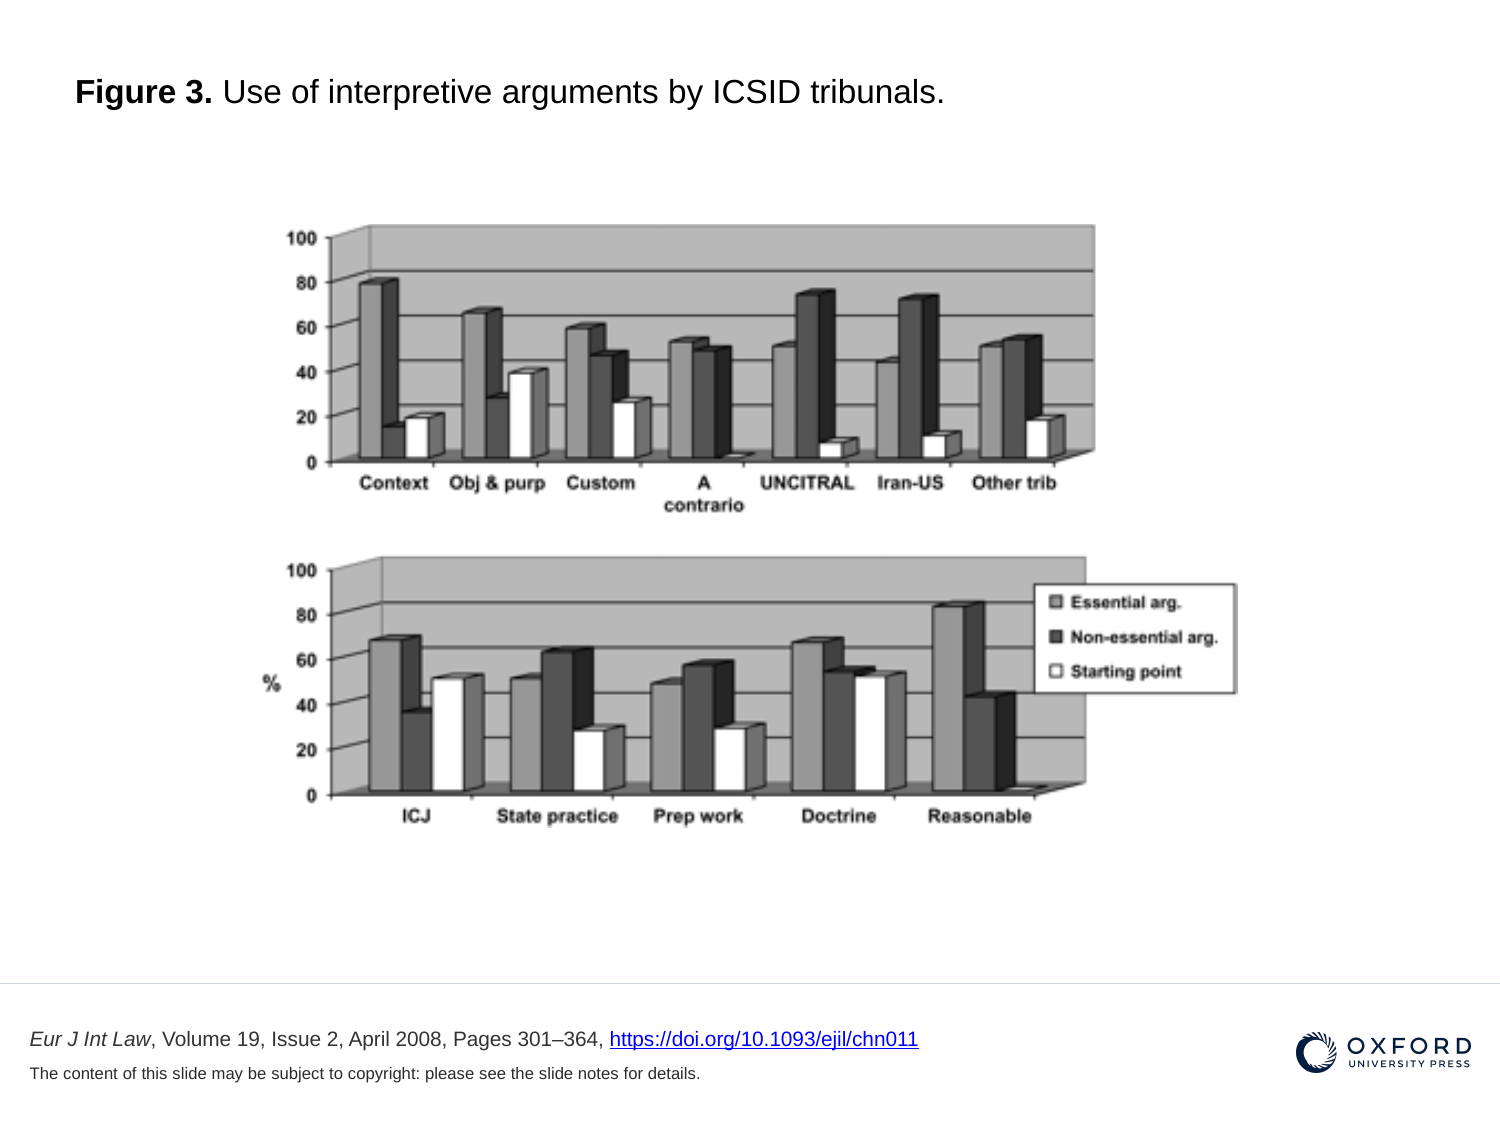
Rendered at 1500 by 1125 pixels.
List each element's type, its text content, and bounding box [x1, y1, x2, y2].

footer Eur J Int Law, Volume 19, Issue 2, April 2008, Pages 301–364, https://doi.org/10.1093/ejil/chn011 The content of this slide may be subject to copyright: please see the slide notes for details. [0, 983, 1260, 1125]
picture [262, 224, 1238, 828]
picture [1296, 1032, 1471, 1073]
title Figure 3. Use of interpretive arguments by ICSID tribunals. [75, 69, 1078, 171]
